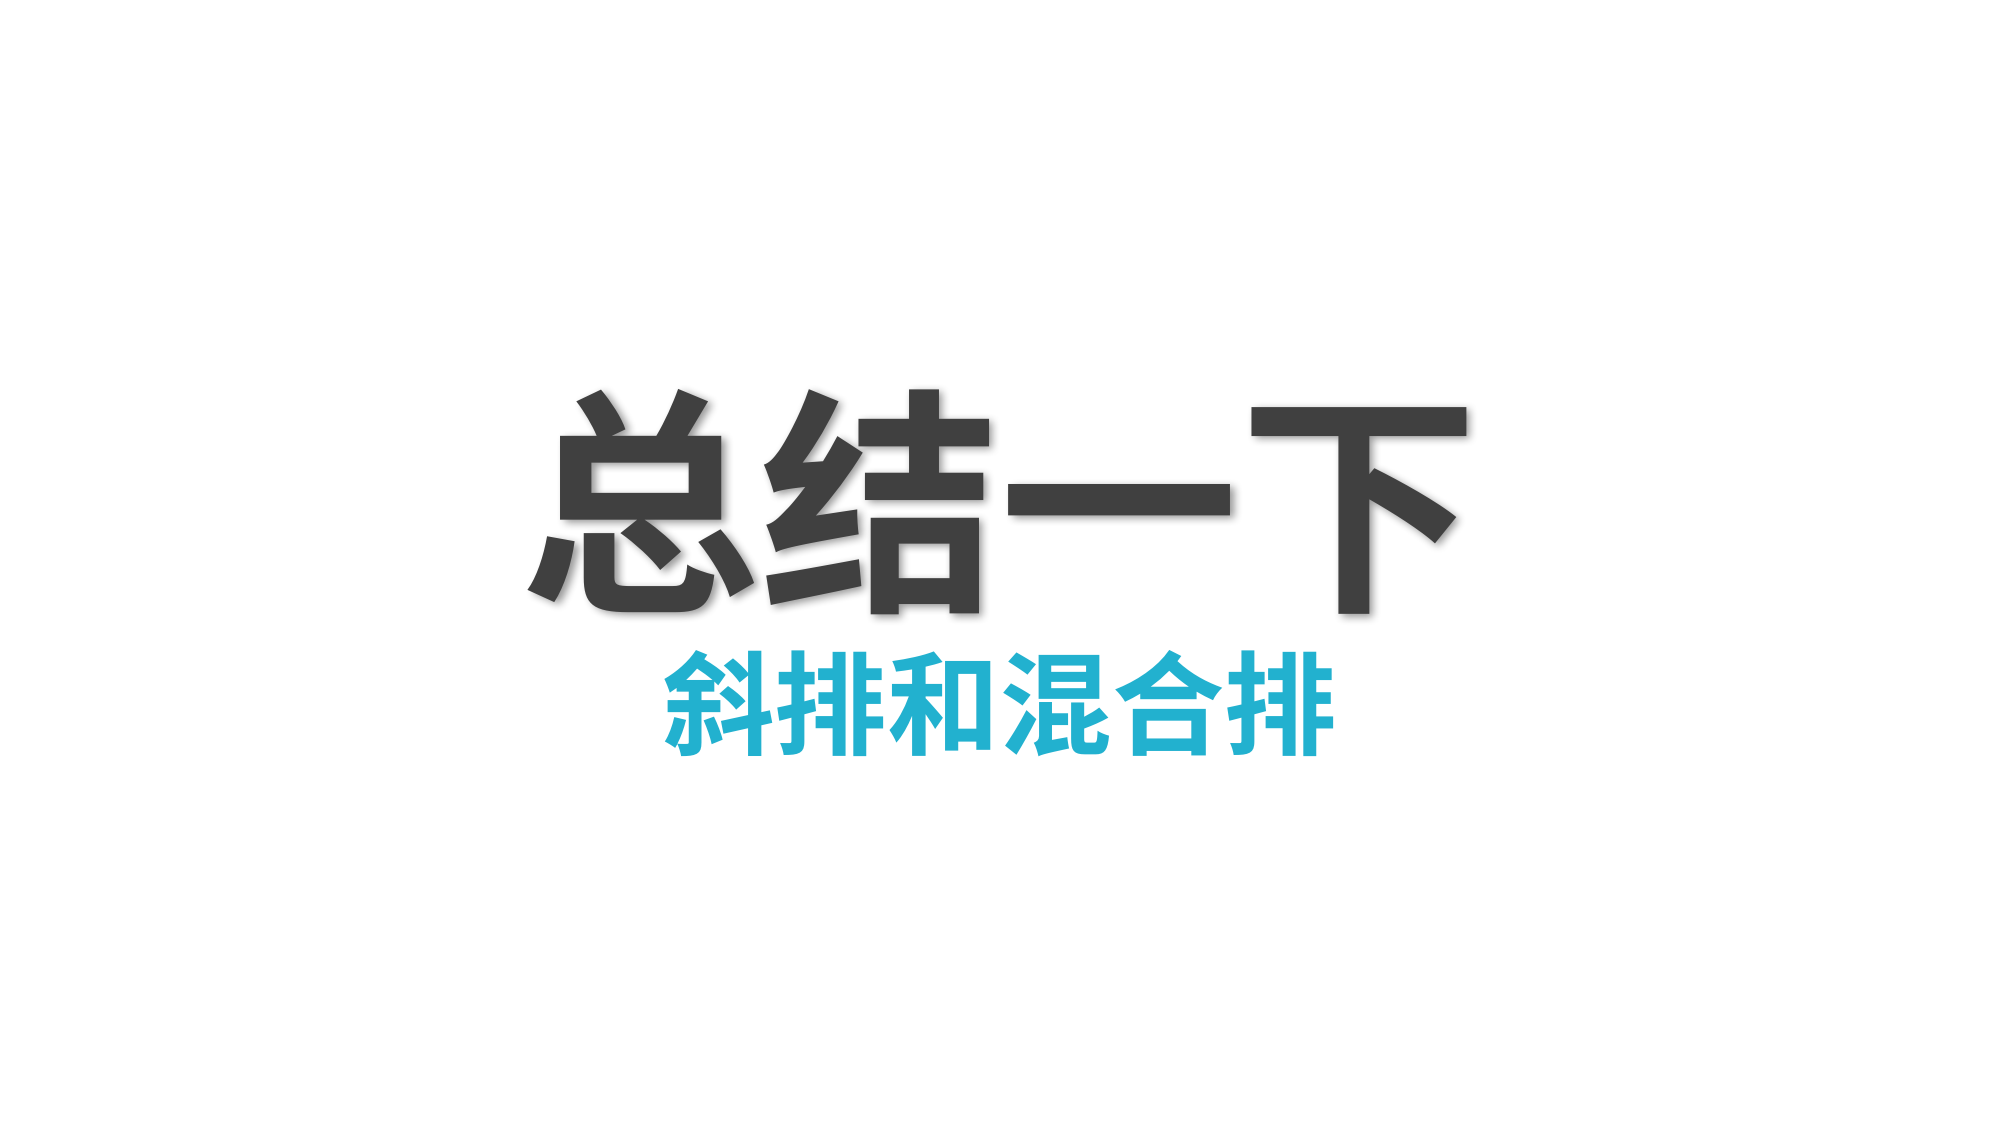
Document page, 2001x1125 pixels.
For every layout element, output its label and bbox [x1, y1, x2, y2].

text_box [500, 346, 1499, 779]
